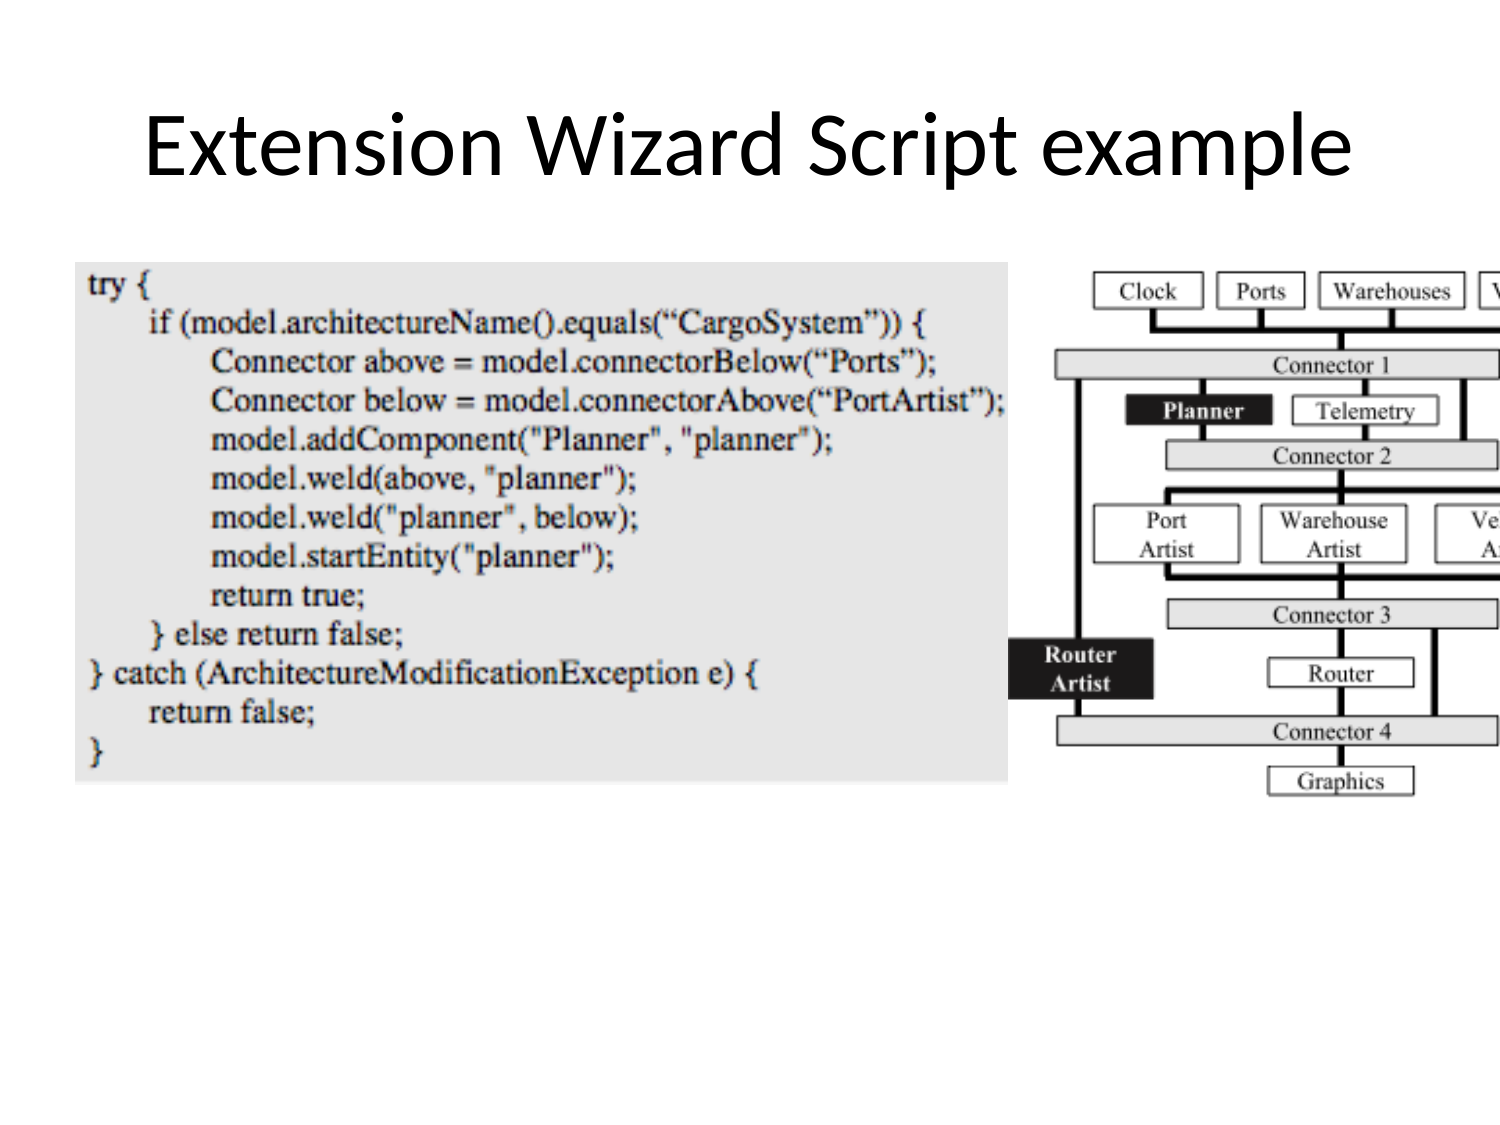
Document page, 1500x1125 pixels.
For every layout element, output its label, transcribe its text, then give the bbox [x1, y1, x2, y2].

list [811, 262, 1500, 808]
title Extension Wizard Script example [75, 45, 1425, 233]
picture [74, 262, 1008, 785]
